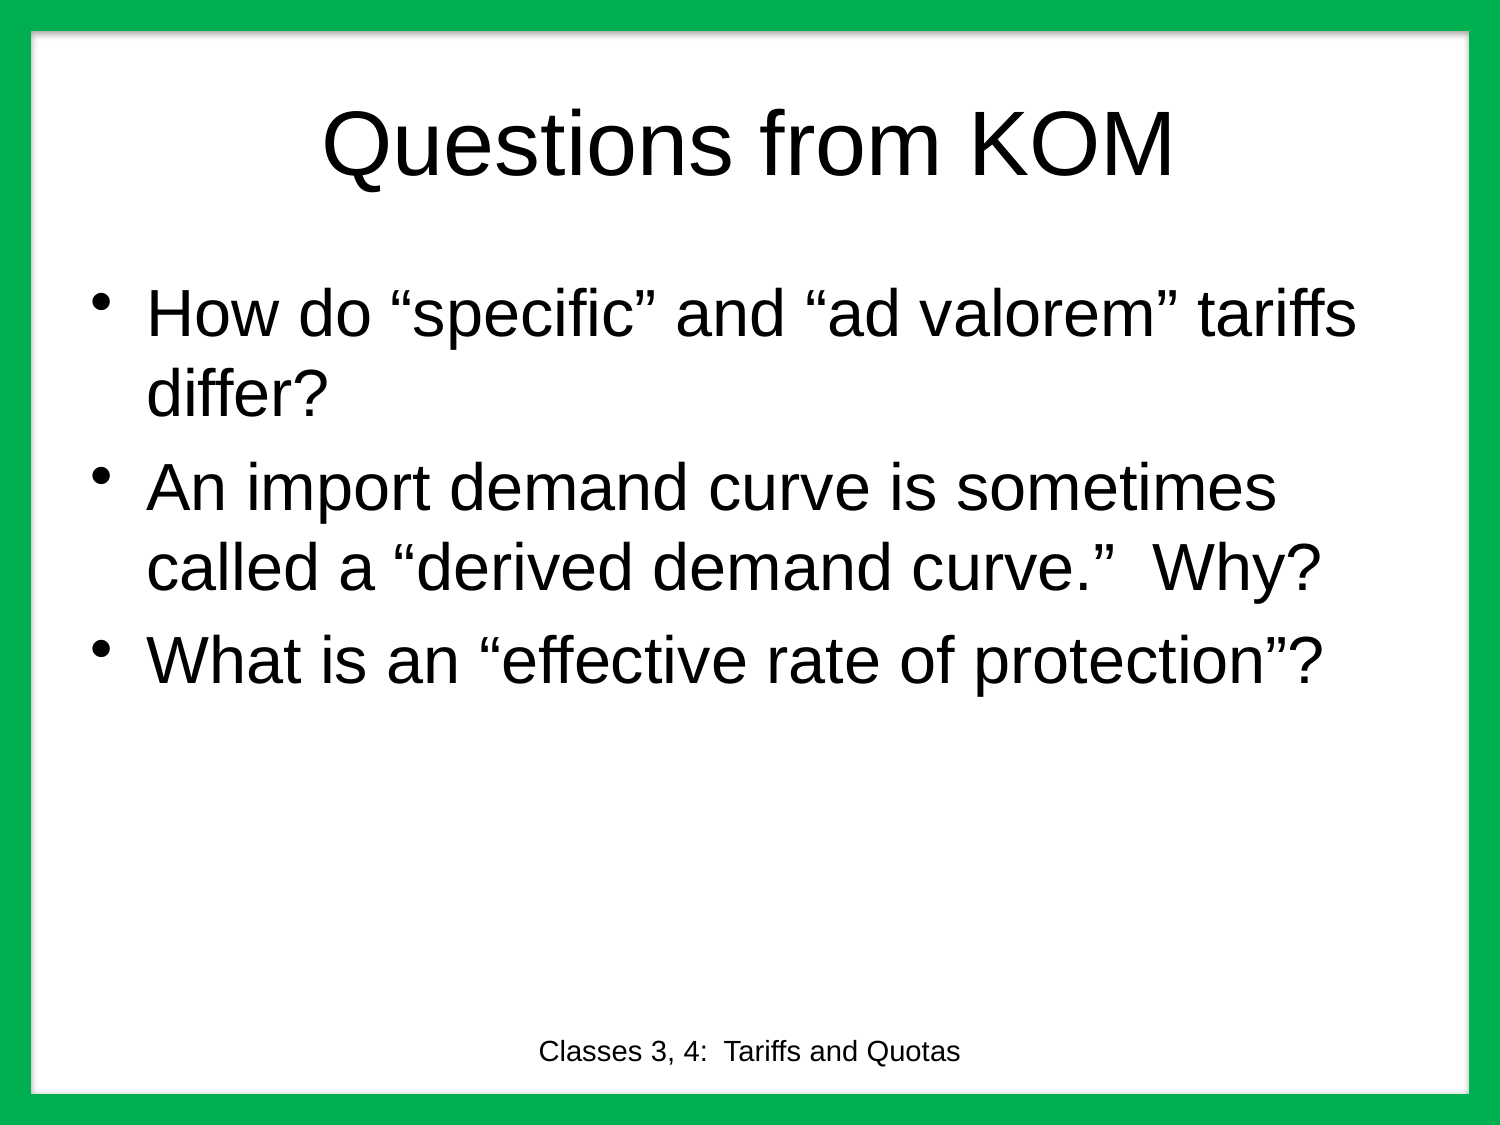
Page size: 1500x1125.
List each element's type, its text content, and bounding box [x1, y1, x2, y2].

text_box [0, 0, 1500, 1125]
footer Classes 3, 4: Tariffs and Quotas [512, 1024, 988, 1103]
